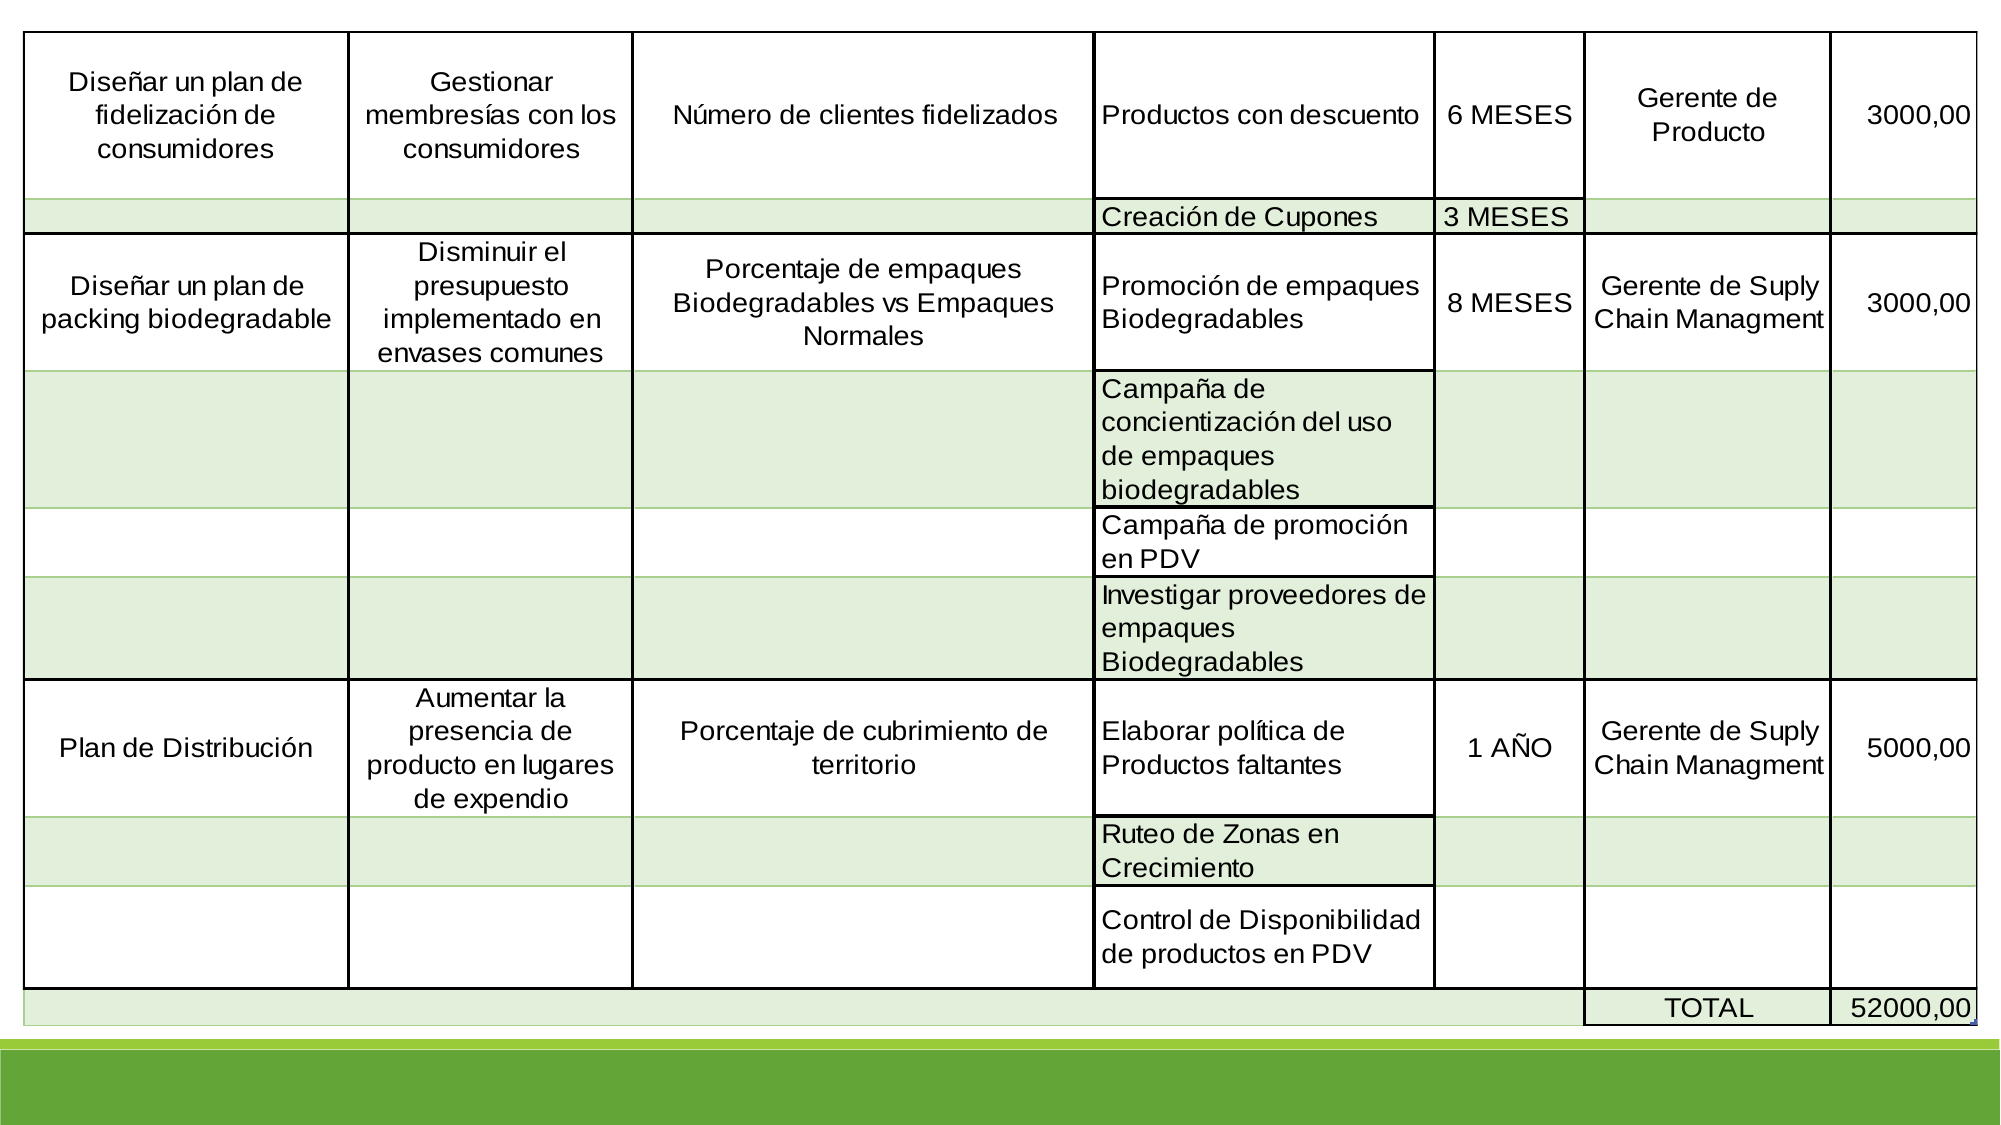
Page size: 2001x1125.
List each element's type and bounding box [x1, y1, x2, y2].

picture [22, 30, 1980, 1028]
